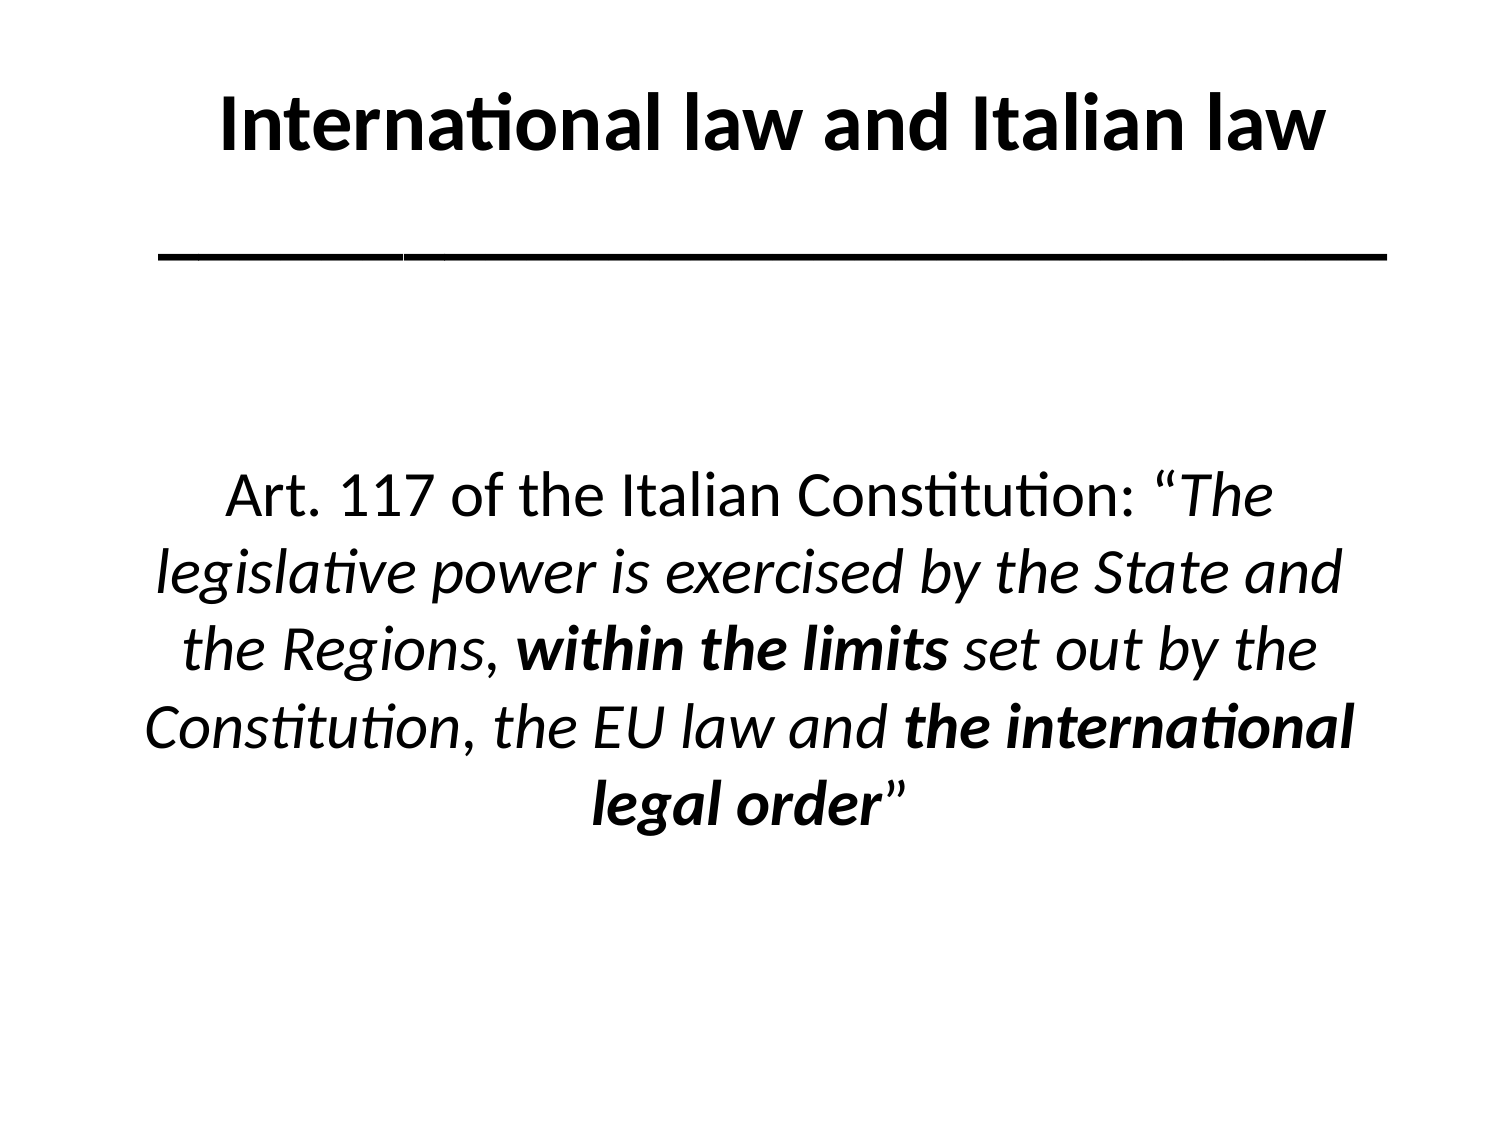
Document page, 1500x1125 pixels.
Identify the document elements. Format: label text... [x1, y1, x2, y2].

title Art. 117 of the Italian Constitution: “The legislative power is exercised by the State and the Regions, within the limits set out by the Constitution, the EU law and the international legal order” [112, 290, 1388, 1000]
text_box International law and Italian law ______________________________ [135, 54, 1411, 279]
